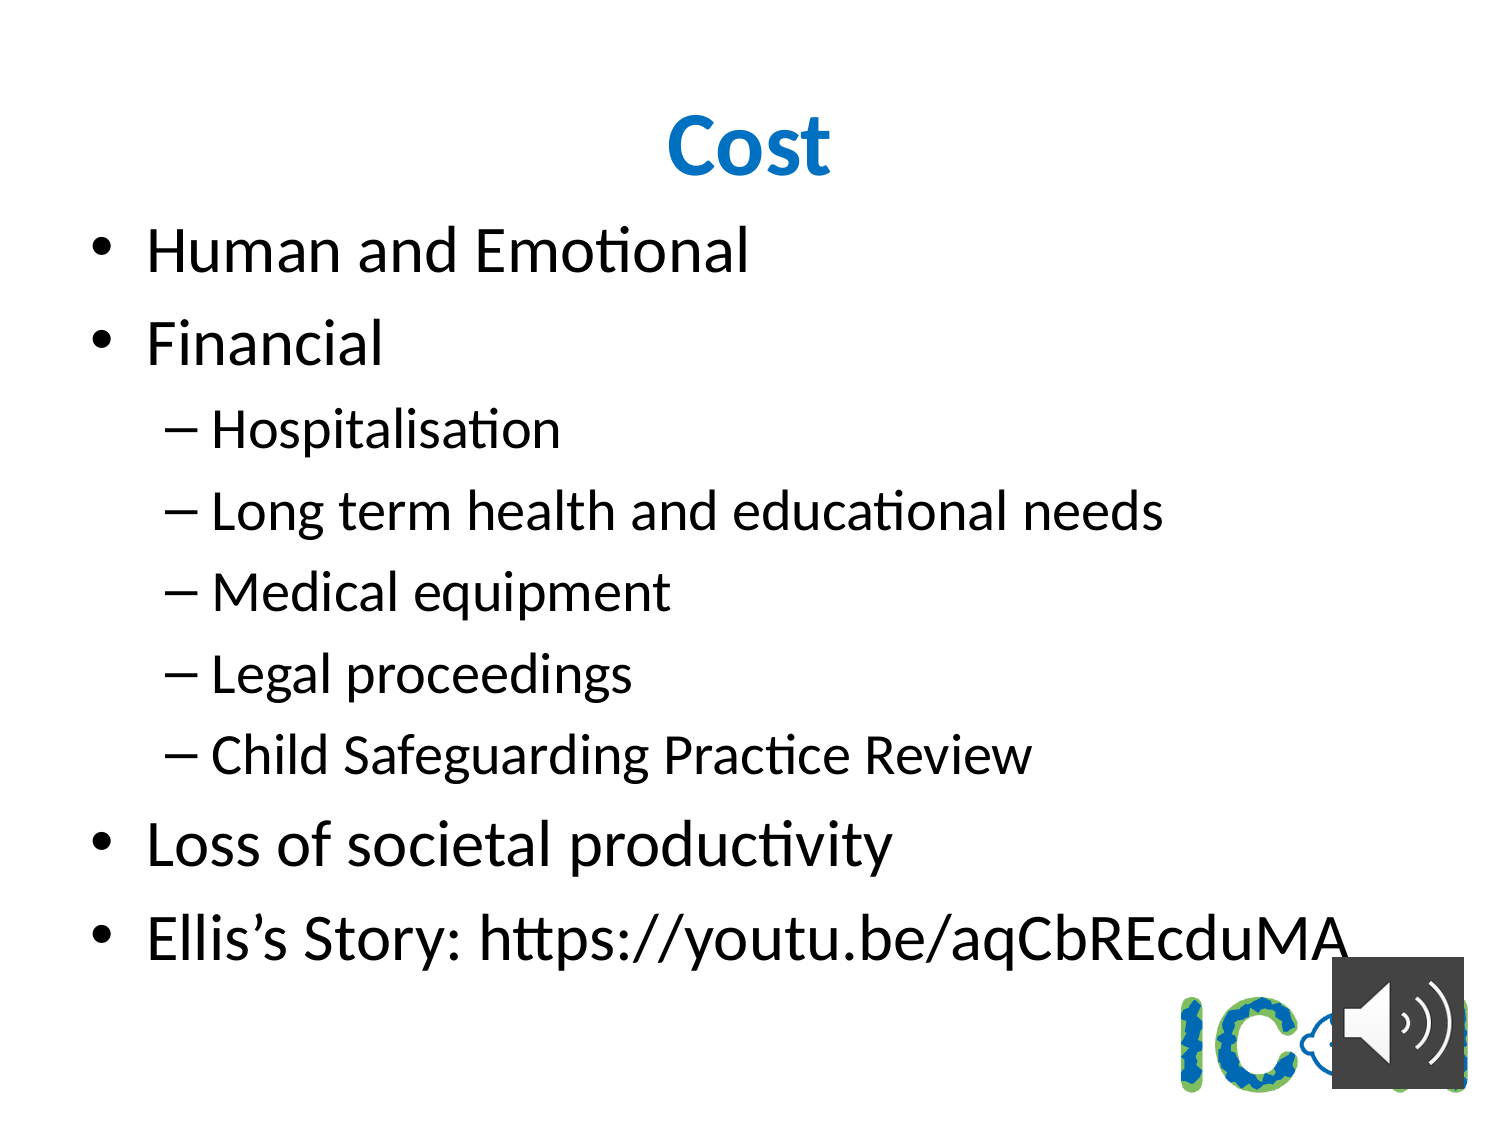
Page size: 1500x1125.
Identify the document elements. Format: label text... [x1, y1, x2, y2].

picture [1148, 955, 1500, 1125]
list Human and Emotional Financial Hospitalisation Long term health and educational needs Medical equipment Legal proceedings Child Safeguarding Practice Review Loss of societal productivity Ellis’s Story: https://youtu.be/aqCbREcduMA [75, 197, 1425, 1013]
title Cost [75, 45, 1425, 197]
